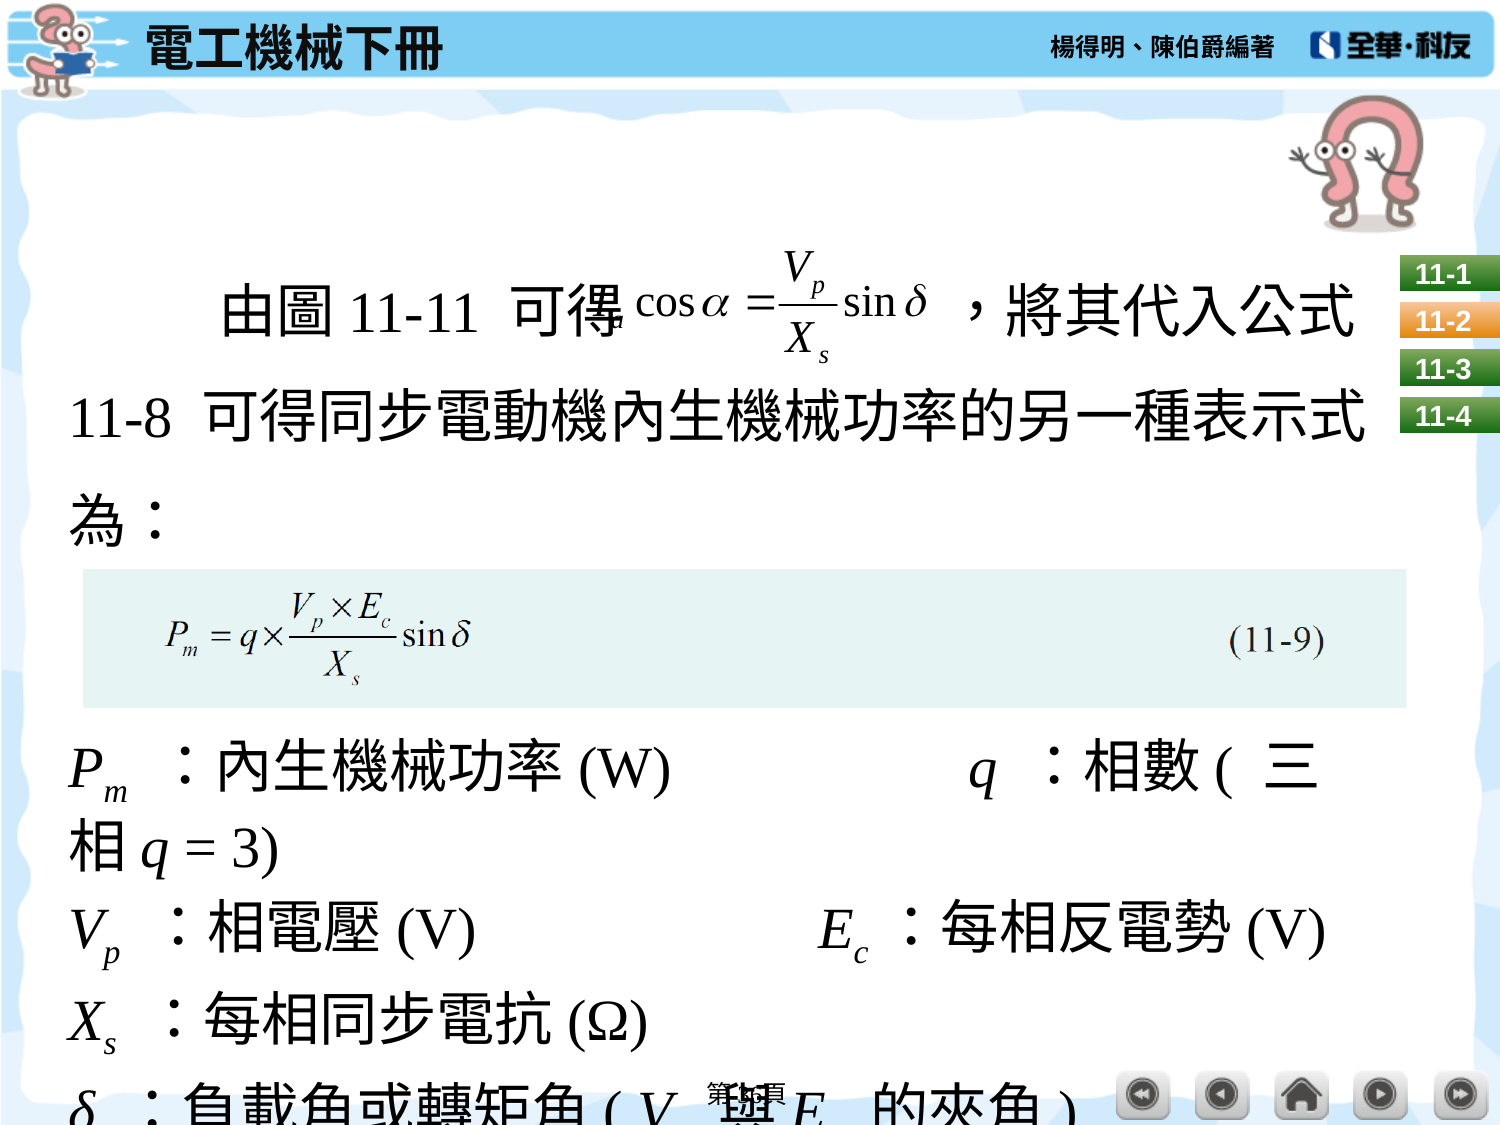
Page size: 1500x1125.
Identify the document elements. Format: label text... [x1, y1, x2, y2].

picture [0, 0, 1500, 1125]
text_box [584, 236, 940, 374]
list 由圖11-11 可得 ，將其代入公式11-8 可得同步電動機內生機械功率的另一種表示式為： Pm ：內生機械功率(W) q ：相數( 三相q = 3) Vp ：相電壓(V) Ec：每相反電勢(V) Xs ：每相同步電抗(Ω) δ ：負載角或轉矩角( Vp 與Ec 的夾角) [53, 231, 1388, 1059]
